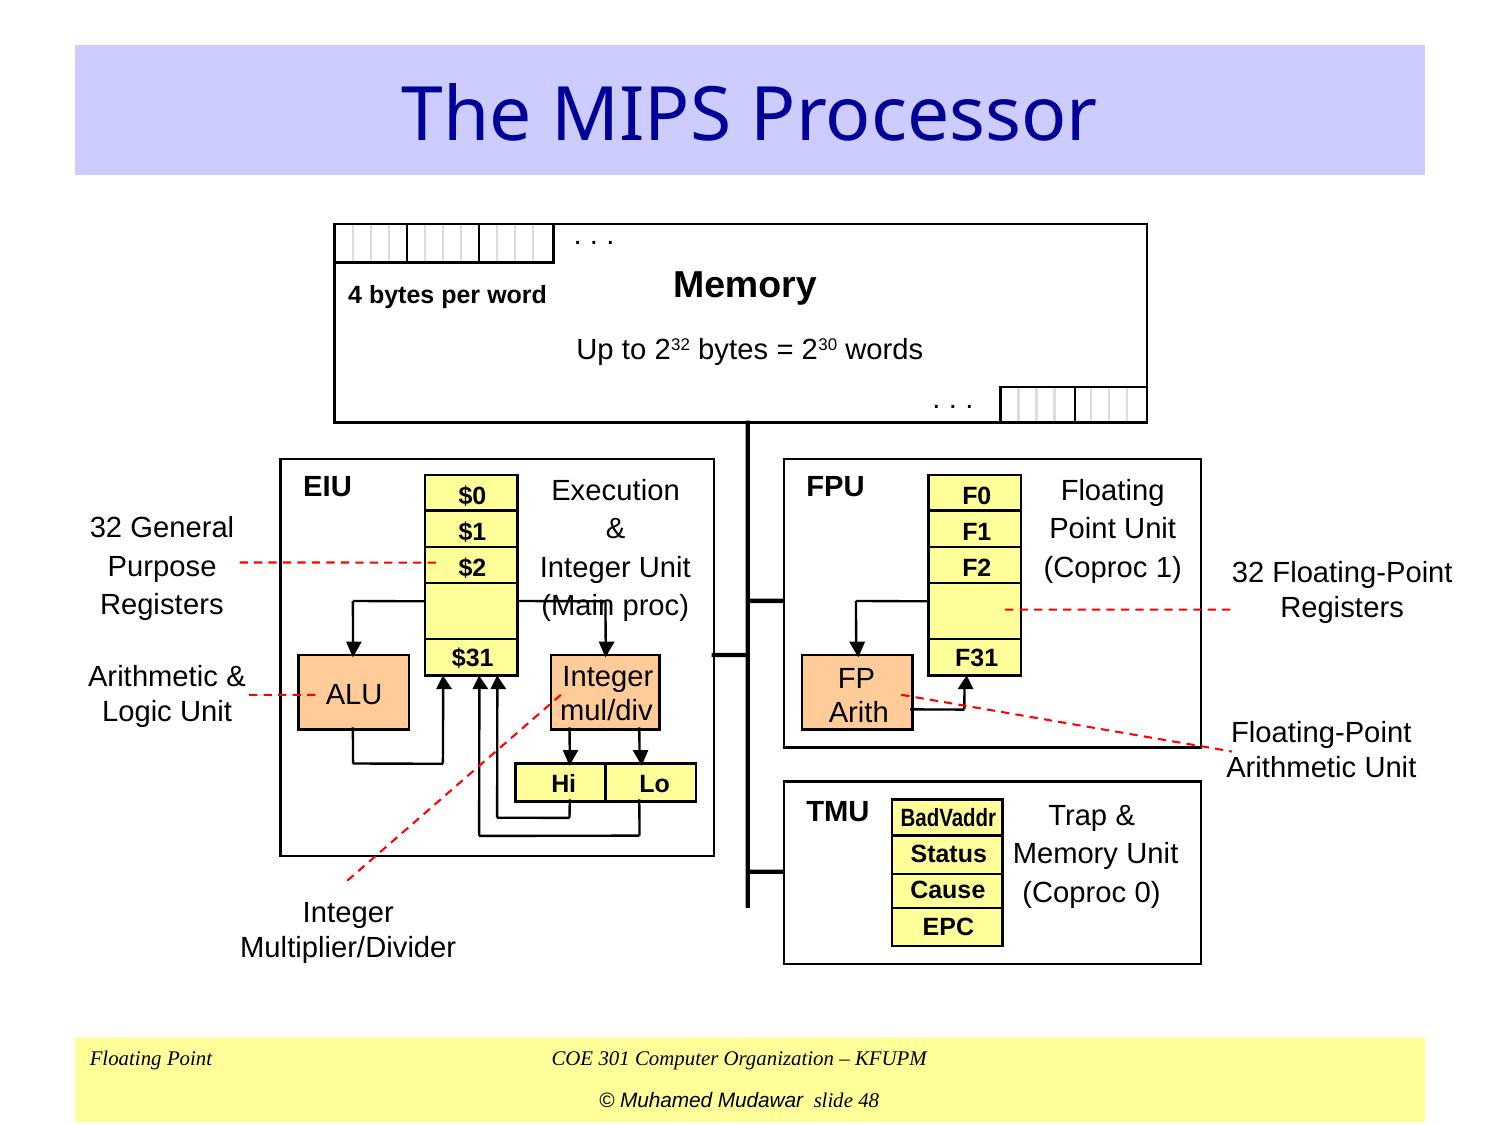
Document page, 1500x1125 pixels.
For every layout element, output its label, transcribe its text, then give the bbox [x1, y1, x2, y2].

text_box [280, 206, 1202, 965]
text_box Arithmetic & Logic Unit [79, 656, 255, 727]
text_box 32 Floating-Point Registers [1225, 553, 1459, 629]
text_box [88, 505, 439, 620]
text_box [220, 694, 561, 963]
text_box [901, 694, 1421, 790]
title The MIPS Processor [75, 45, 1425, 175]
